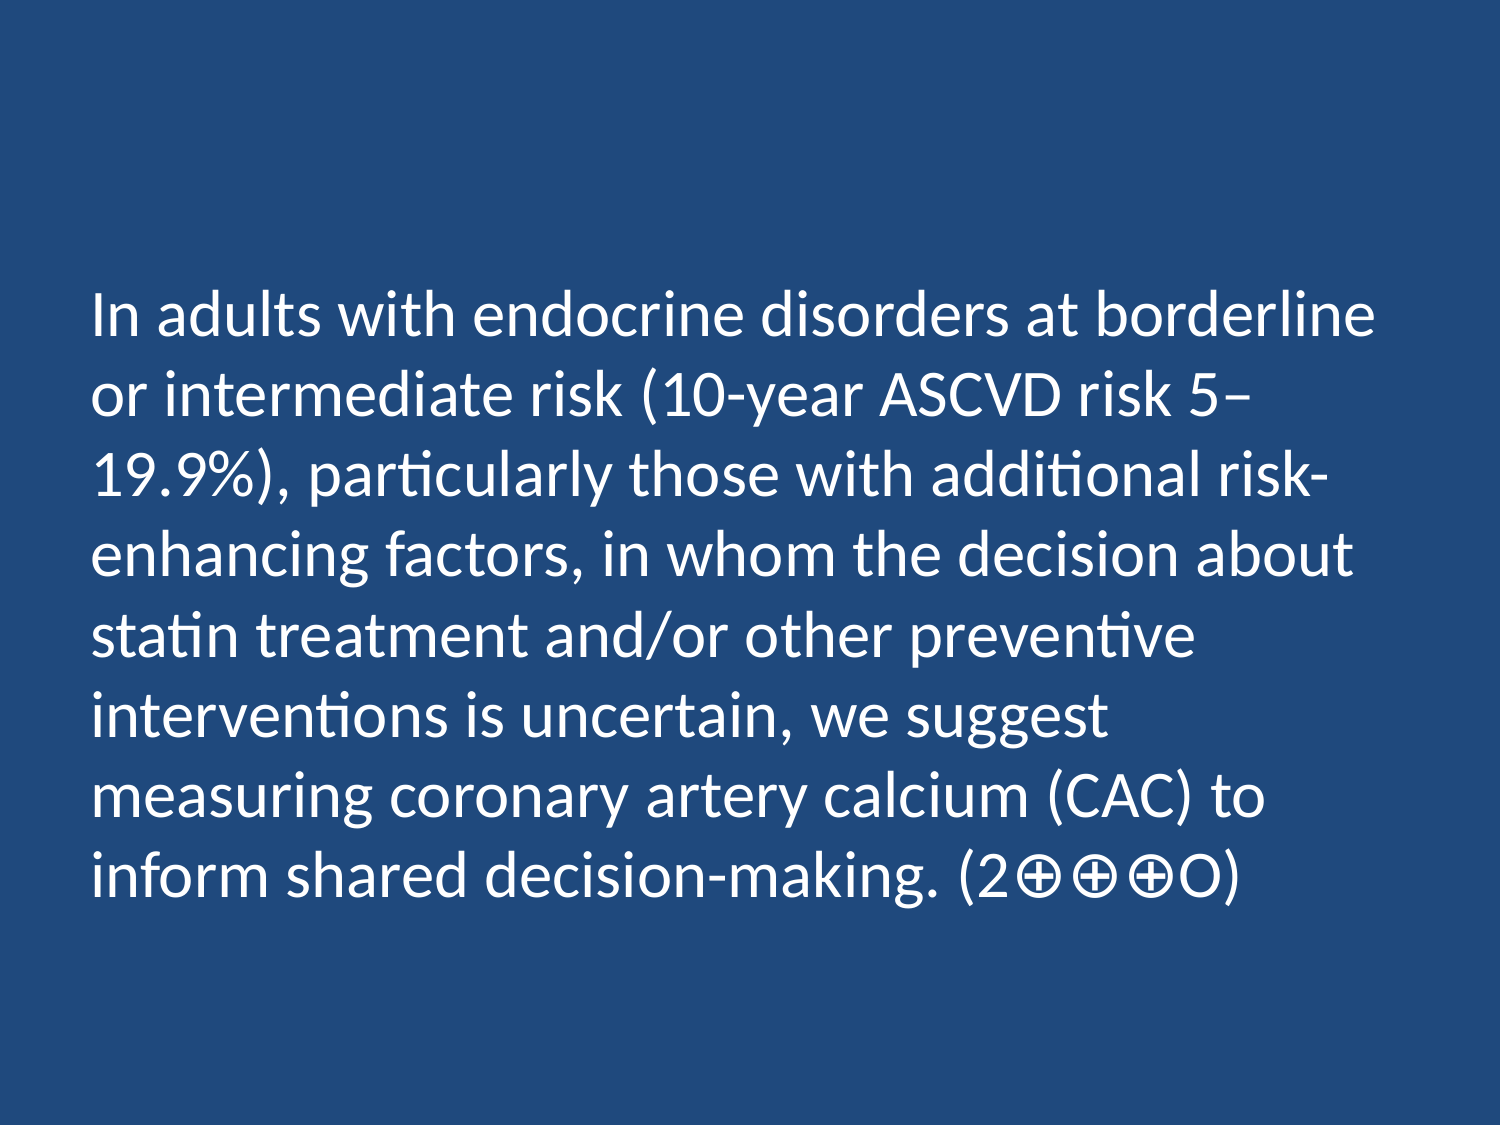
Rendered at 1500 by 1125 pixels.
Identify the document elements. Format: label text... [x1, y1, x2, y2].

list In adults with endocrine disorders at borderline or intermediate risk (10-year ASCVD risk 5–19.9%), particularly those with additional risk-enhancing factors, in whom the decision about statin treatment and/or other preventive interventions is uncertain, we suggest measuring coronary artery calcium (CAC) to inform shared decision-making. (2⊕⊕⊕O) [75, 262, 1425, 1005]
